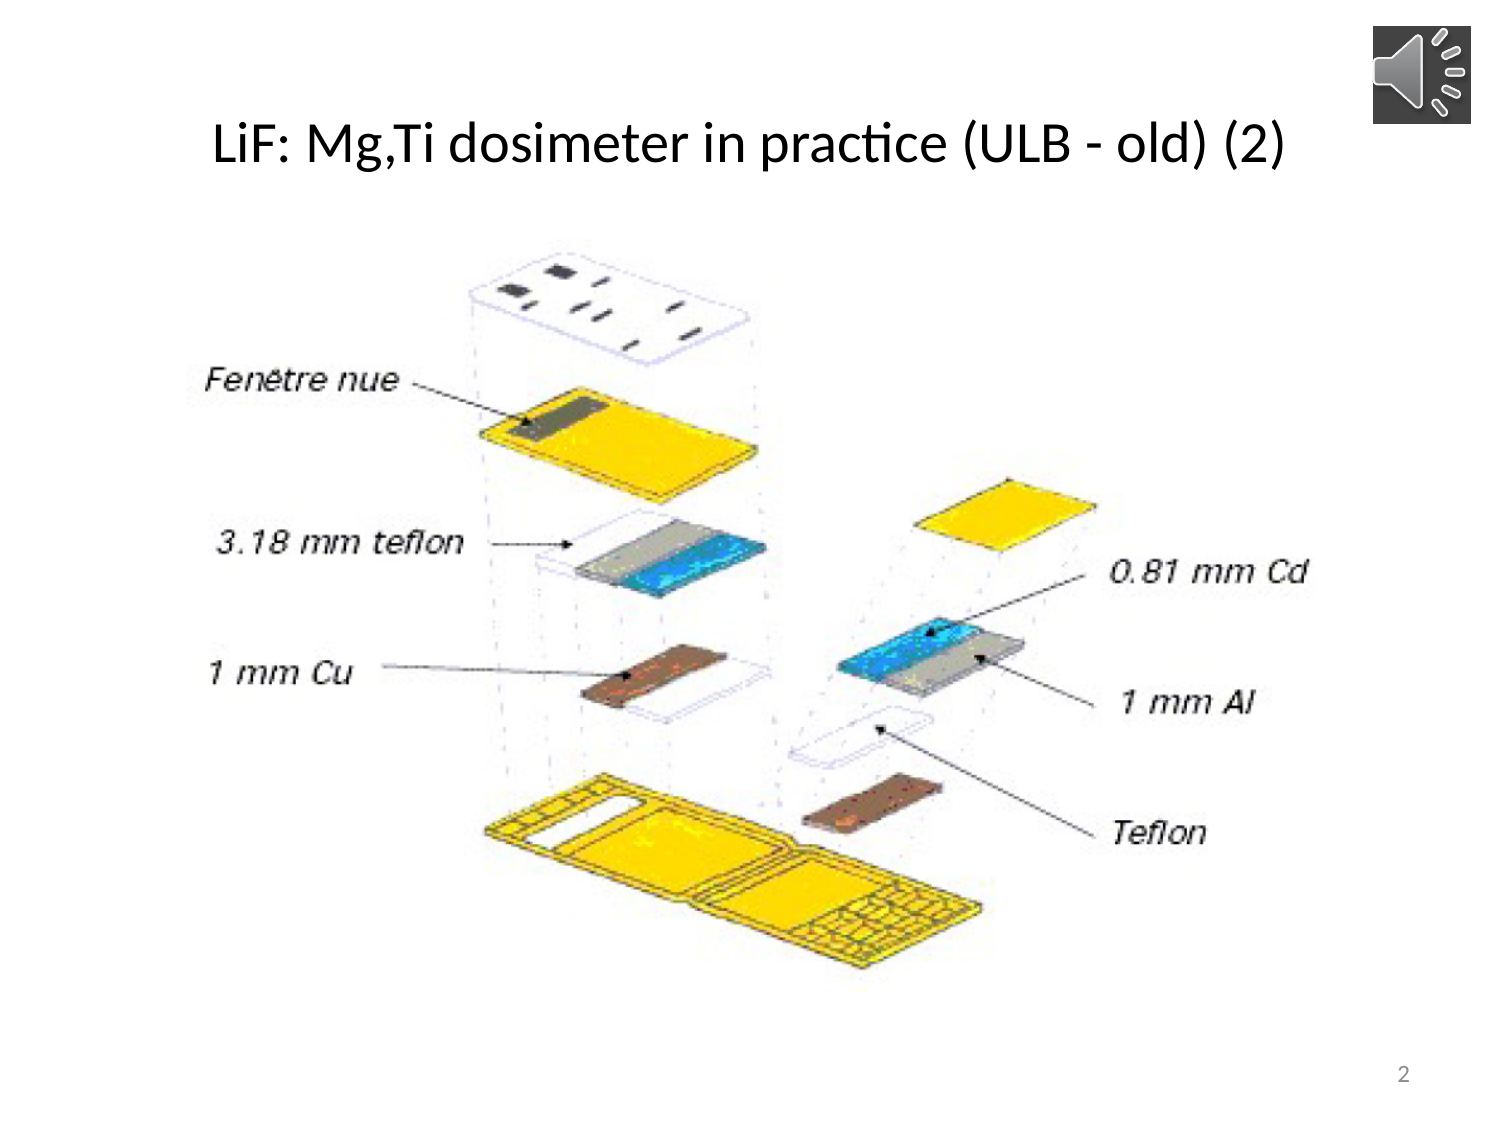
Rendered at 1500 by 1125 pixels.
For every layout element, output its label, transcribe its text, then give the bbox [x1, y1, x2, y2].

slide_number 2 [1074, 1042, 1425, 1103]
picture [1371, 24, 1472, 126]
title LiF: Mg,Ti dosimeter in practice (ULB - old) (2) [75, 45, 1425, 233]
picture [149, 237, 1372, 998]
